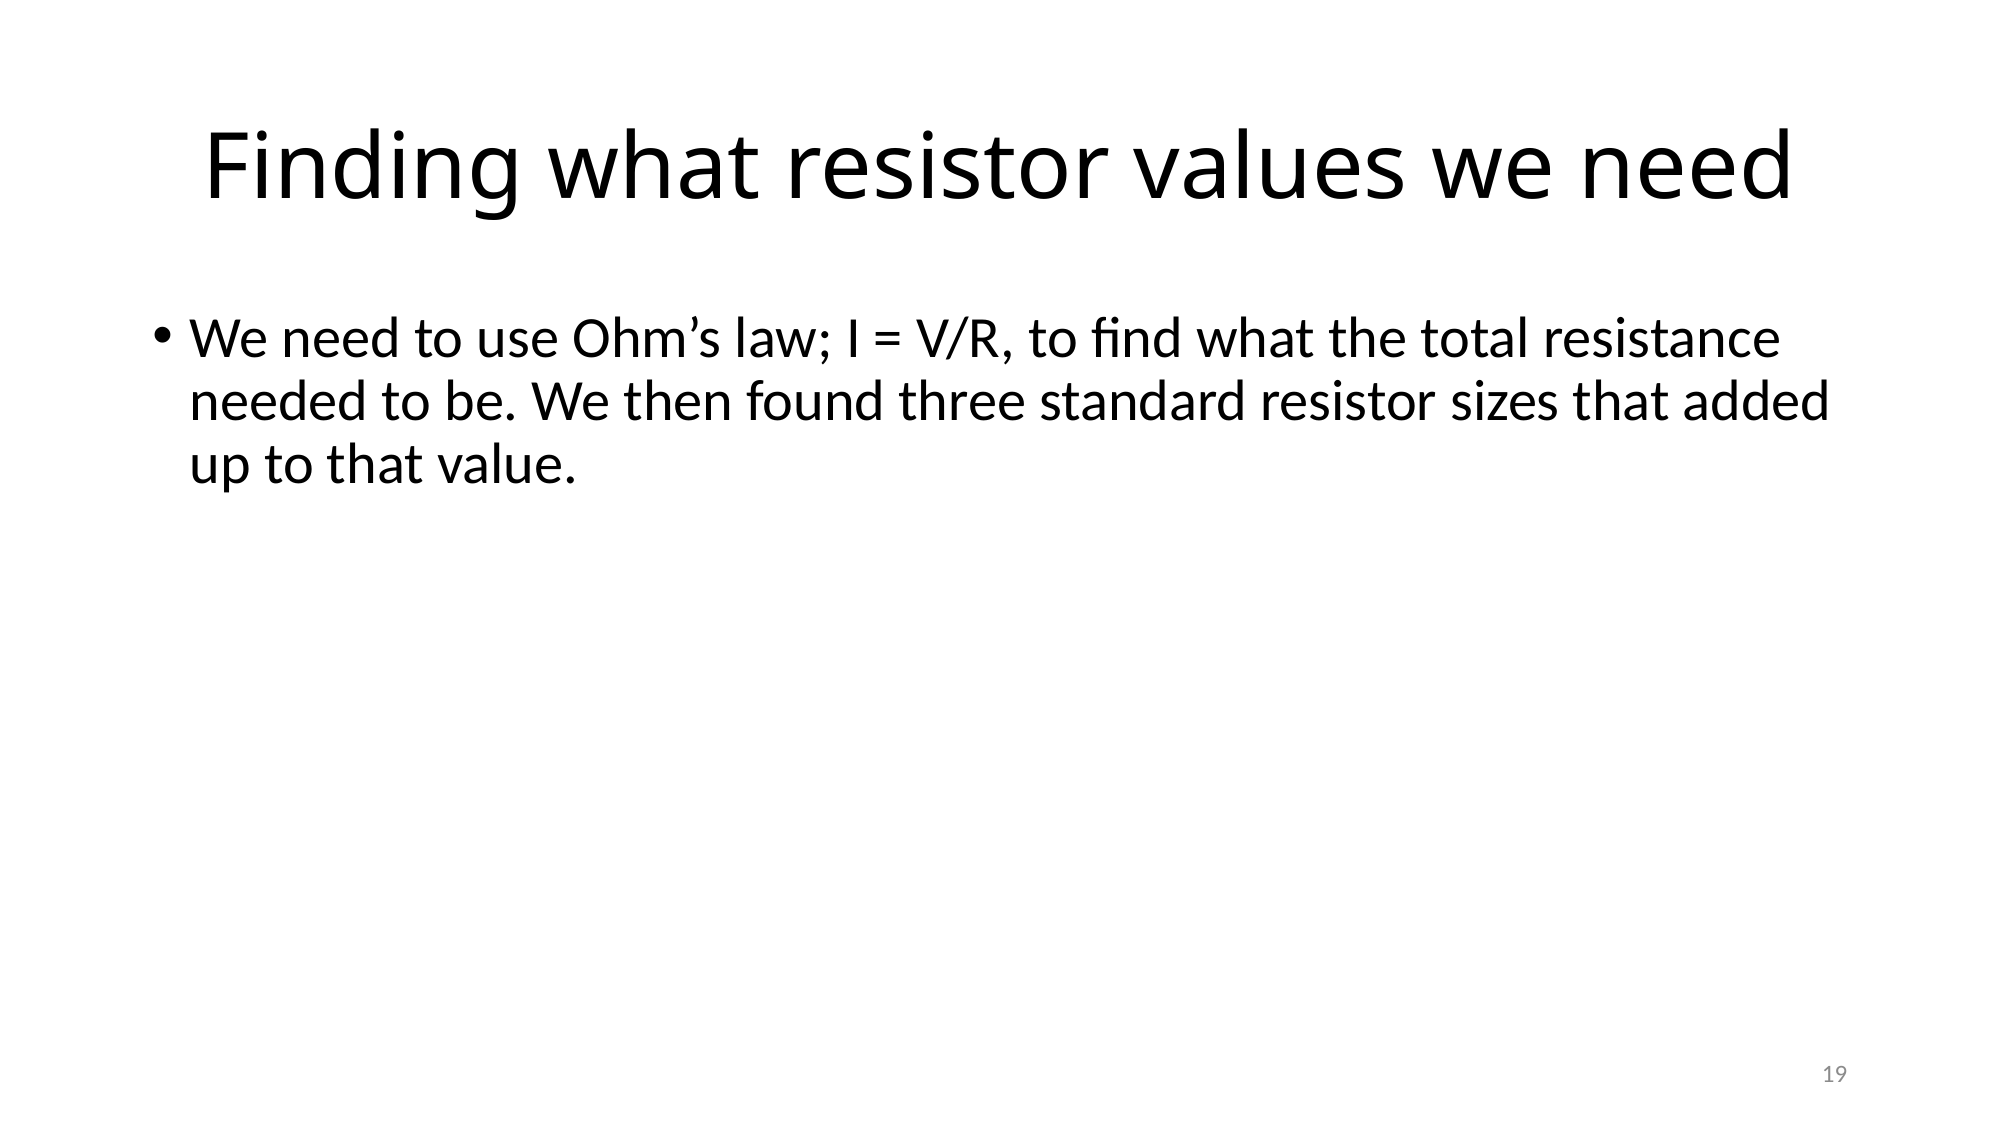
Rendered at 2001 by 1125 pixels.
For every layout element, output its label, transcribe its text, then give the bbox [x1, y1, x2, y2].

title Finding what resistor values we need [137, 59, 1863, 278]
slide_number 19 [1412, 1042, 1863, 1103]
list We need to use Ohm’s law; I = V/R, to find what the total resistance needed to be. We then found three standard resistor sizes that added up to that value. [137, 299, 1863, 1014]
